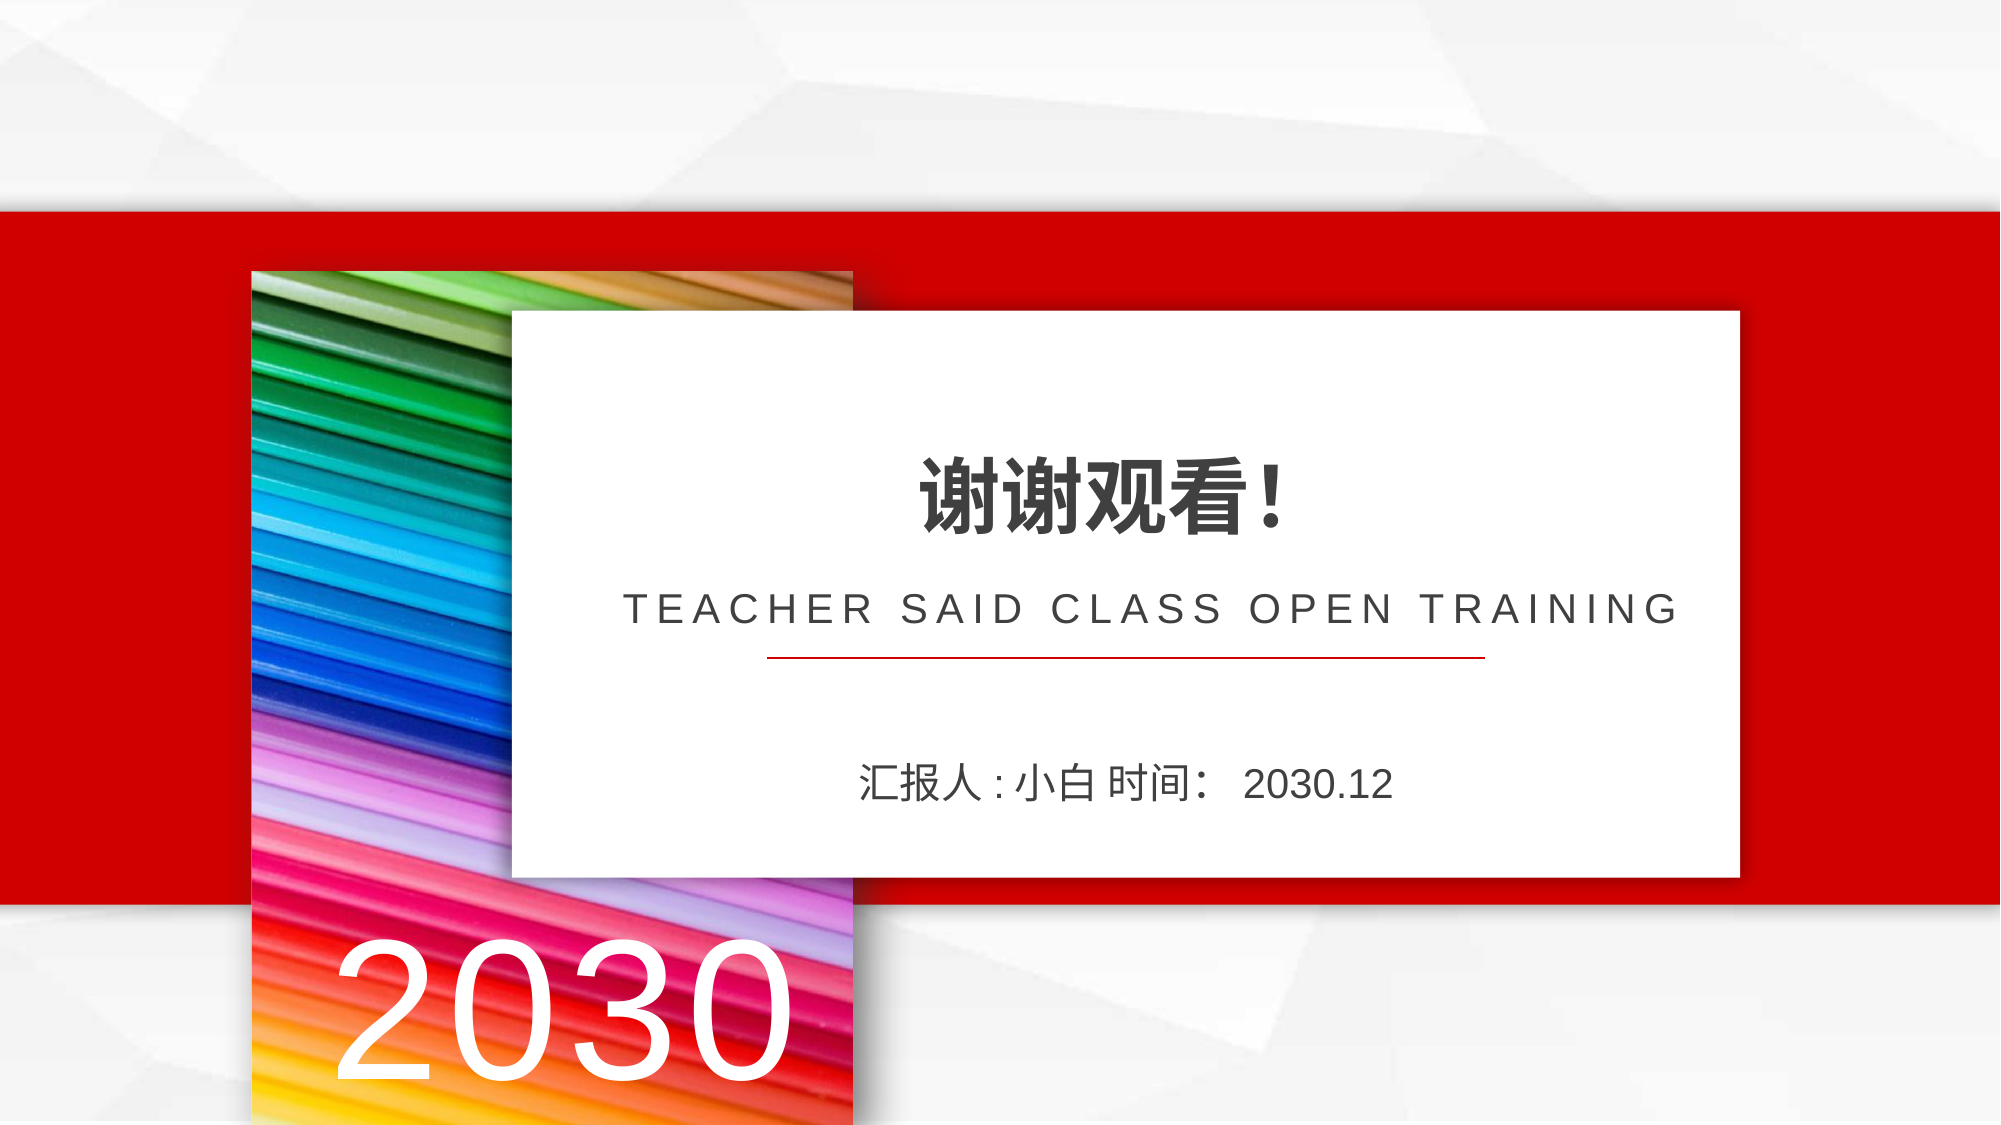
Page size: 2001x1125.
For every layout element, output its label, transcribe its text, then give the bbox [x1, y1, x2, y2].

text_box 2030 [313, 1121, 814, 1125]
picture [0, 0, 2000, 1124]
